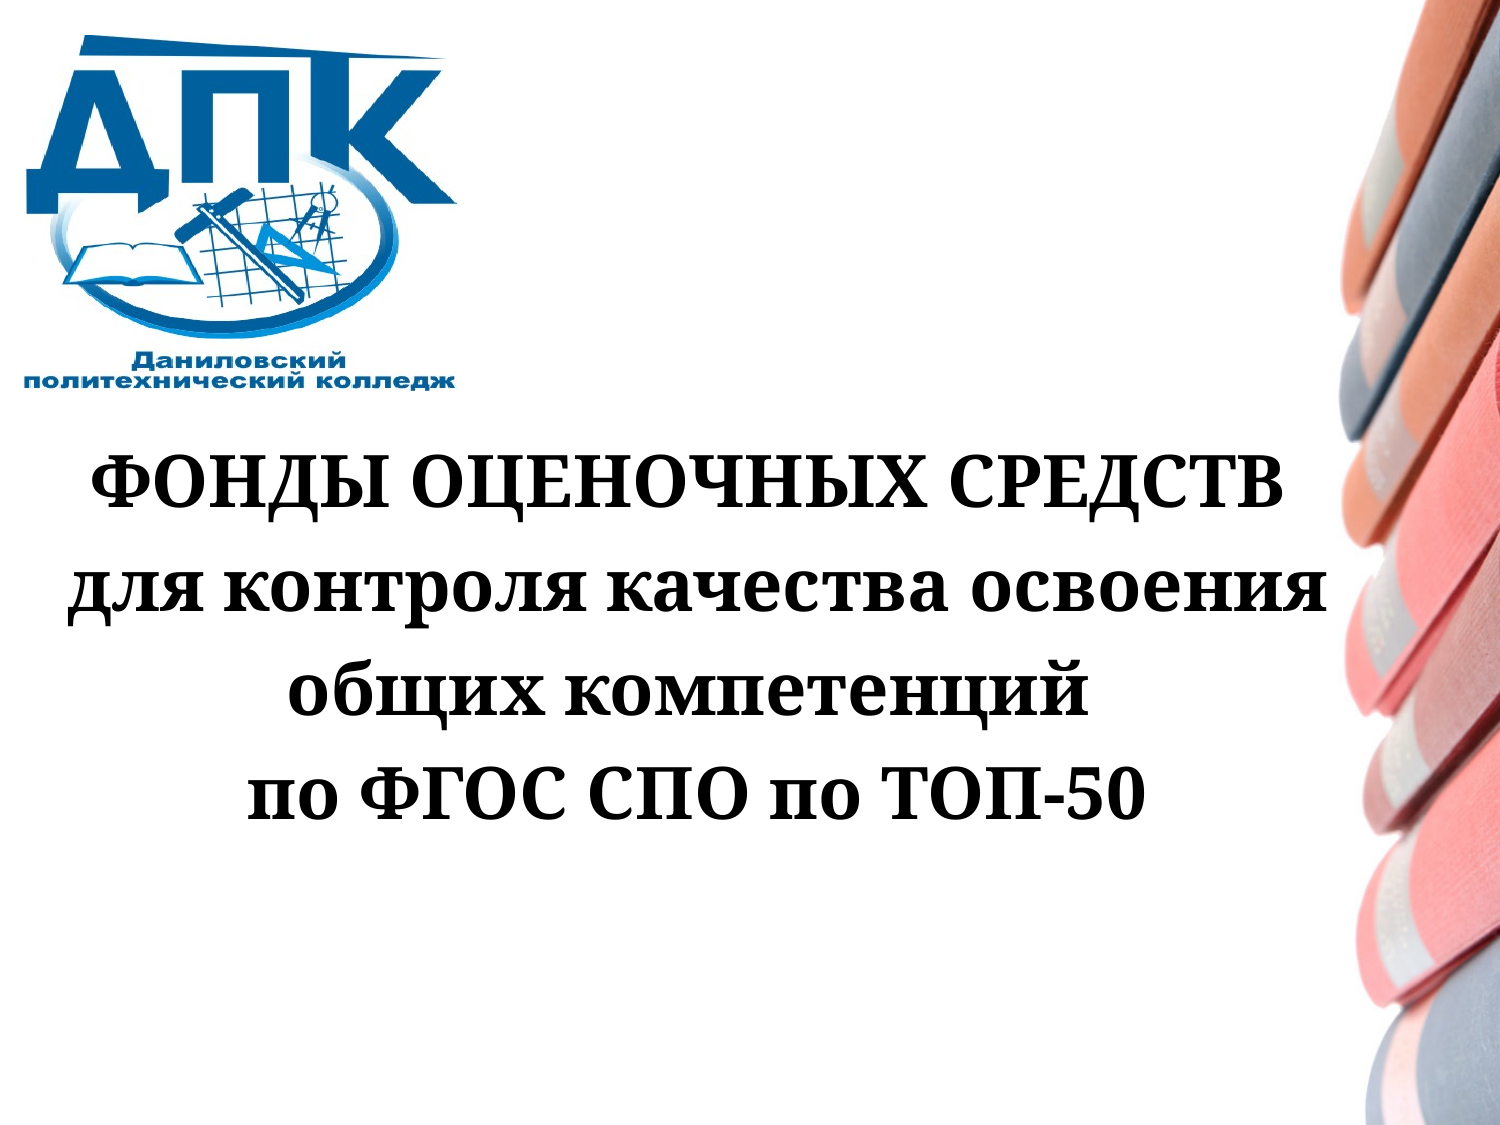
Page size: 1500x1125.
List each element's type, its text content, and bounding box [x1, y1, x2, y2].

list Фонды оценочных средств для контроля качества освоения общих компетенций по ФГОС СПО по ТОП-50 [46, 410, 1348, 980]
picture [0, 0, 1500, 1125]
